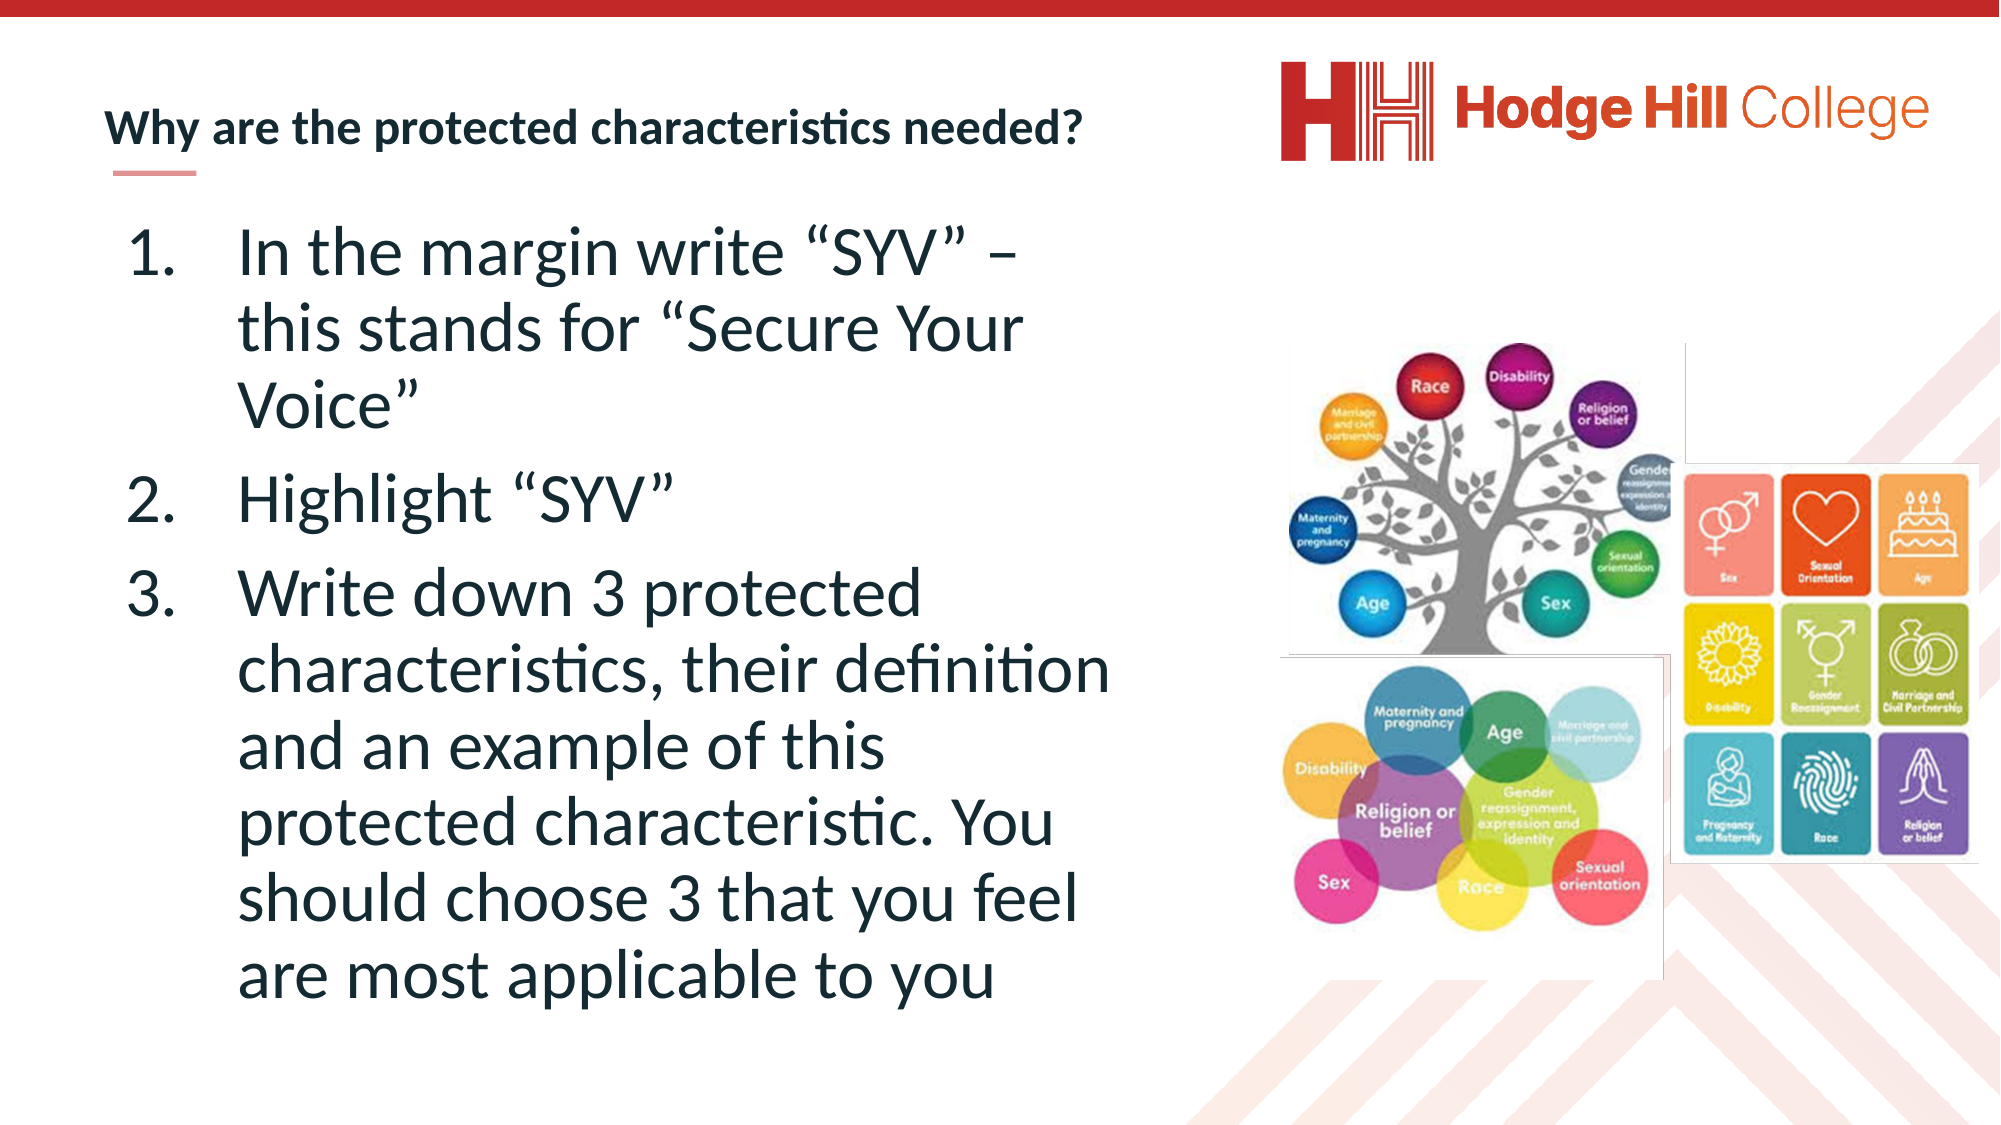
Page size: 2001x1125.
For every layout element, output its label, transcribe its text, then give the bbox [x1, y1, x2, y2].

picture [1280, 61, 1929, 161]
picture [1073, 198, 2000, 1125]
list In the margin write “SYV” – this stands for “Secure Your Voice” Highlight “SYV” Write down 3 protected characteristics, their definition and an example of this protected characteristic. You should choose 3 that you feel are most applicable to you [110, 219, 1073, 1046]
title Why are the protected characteristics needed? [102, 29, 1091, 219]
picture [0, 0, 1999, 17]
